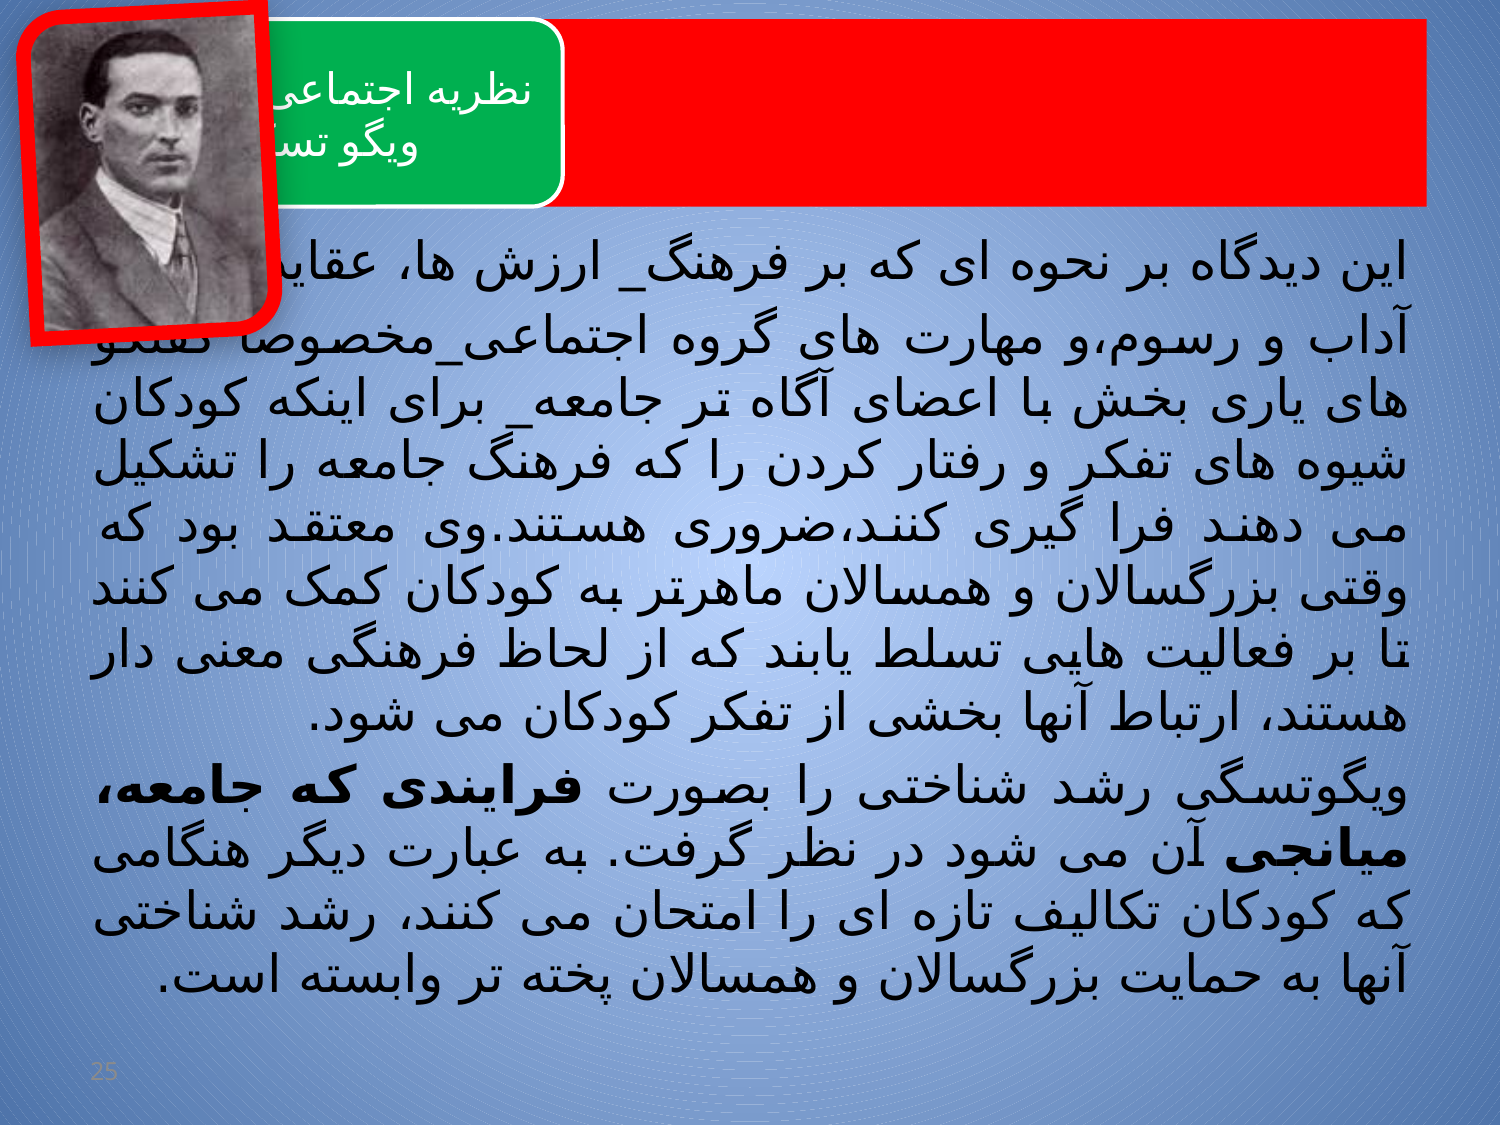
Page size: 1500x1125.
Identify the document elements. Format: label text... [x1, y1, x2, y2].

slide_number 25 [75, 1042, 425, 1103]
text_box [273, 18, 1427, 207]
picture [29, 12, 270, 334]
list این دیدگاه بر نحوه ای که بر فرهنگ_ ارزش ها، عقاید، آداب و رسوم،و مهارت های گروه اجتماعی_مخصوصاً گفتگو های یاری بخش با اعضای آگاه تر جامعه_ برای اینکه کودکان شیوه های تفکر و رفتار کردن را که فرهنگ جامعه را تشکیل می دهند فرا گیری کنند،ضروری هستند.وی معتقد بود که وقتی بزرگسالان و همسالان ماهرتر به کودکان کمک می کنند تا بر فعالیت هایی تسلط یابند که از لحاظ فرهنگی معنی دار هستند، ارتباط آنها بخشی از تفکر کودکان می شود. ویگوتسگی رشد شناختی را بصورت فرایندی که جامعه، میانجی آن می شود در نظر گرفت. به عبارت دیگر هنگامی که کودکان تکالیف تازه ای را امتحان می کنند، رشد شناختی آنها به حمایت بزرگسالان و همسالان پخته تر وابسته است. [75, 219, 1425, 1059]
